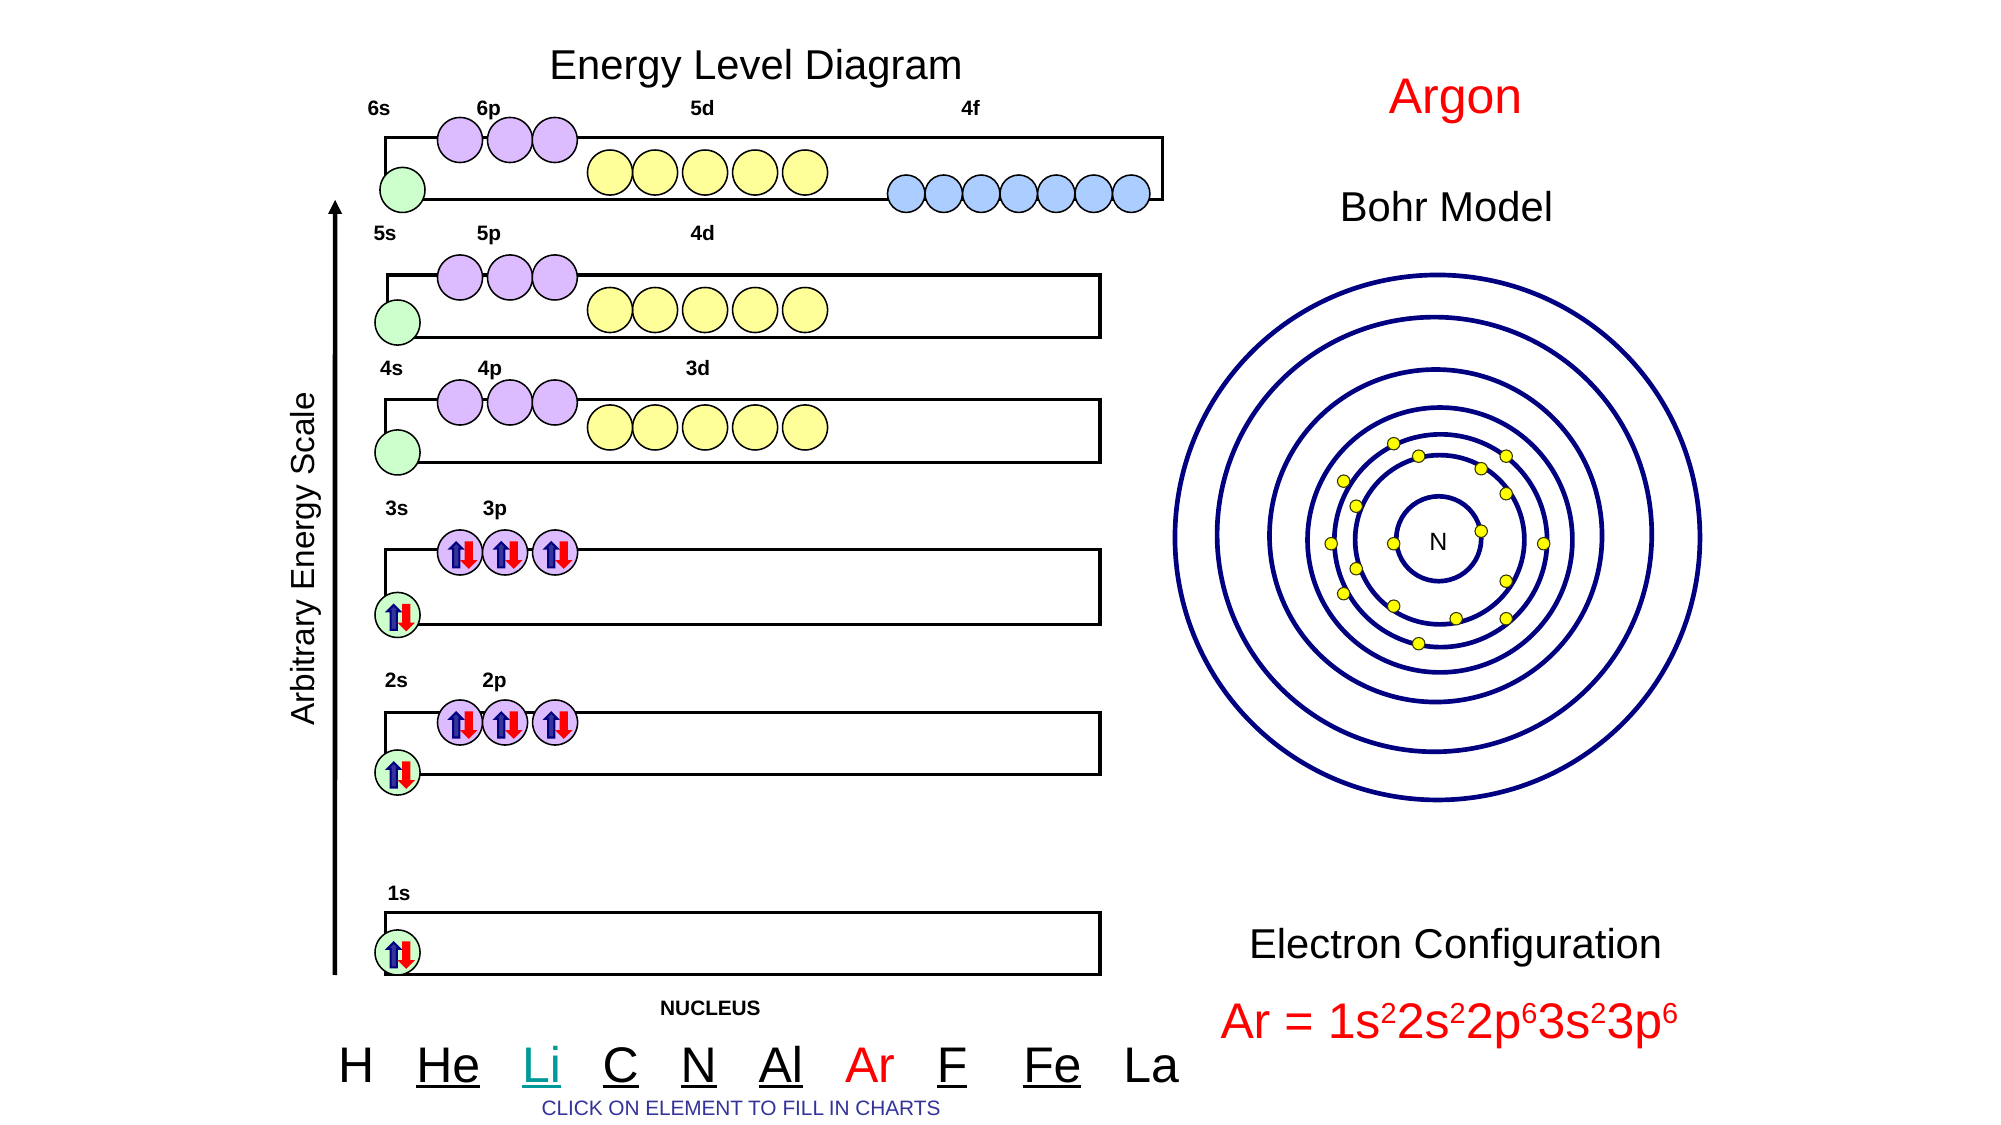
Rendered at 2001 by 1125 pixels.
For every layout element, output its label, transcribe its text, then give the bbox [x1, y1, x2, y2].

text_box [1074, 174, 1112, 213]
text_box [1474, 524, 1488, 538]
text_box [482, 529, 528, 576]
text_box [532, 529, 578, 576]
text_box [1349, 499, 1363, 513]
text_box [1174, 274, 1700, 800]
text_box [587, 404, 633, 451]
text_box [385, 137, 1163, 200]
text_box Bohr Model [1325, 172, 1569, 238]
text_box [379, 167, 426, 213]
text_box [449, 712, 463, 738]
text_box [682, 404, 728, 451]
text_box [1387, 437, 1400, 450]
text_box [437, 117, 483, 163]
text_box [482, 699, 528, 746]
text_box [1499, 487, 1513, 500]
text_box [545, 542, 558, 568]
text_box [385, 399, 1100, 463]
text_box [1412, 449, 1425, 463]
text_box [887, 174, 925, 213]
text_box [782, 404, 828, 451]
text_box [1387, 599, 1400, 613]
text_box [1337, 474, 1350, 488]
text_box 1s [372, 872, 426, 913]
text_box [532, 379, 578, 426]
text_box [385, 712, 1100, 775]
text_box H He Li C N Al Ar F Fe La [324, 1024, 1193, 1100]
text_box [1396, 496, 1482, 582]
text_box [495, 712, 508, 738]
text_box [925, 174, 963, 213]
text_box [387, 274, 1100, 338]
text_box [962, 174, 1000, 213]
text_box [633, 149, 678, 196]
text_box [1355, 455, 1525, 625]
text_box [507, 542, 521, 568]
text_box [1412, 637, 1425, 650]
text_box 4s 4p 3d [365, 347, 726, 388]
text_box [1474, 462, 1488, 475]
text_box [437, 699, 483, 746]
text_box [399, 604, 413, 630]
text_box [495, 542, 508, 568]
text_box [399, 762, 413, 788]
text_box [732, 149, 778, 196]
text_box Ar = 1s22s22p63s23p6 [1205, 981, 1694, 1057]
text_box [487, 254, 532, 300]
text_box [375, 750, 421, 796]
text_box [1337, 587, 1350, 600]
text_box [387, 762, 400, 788]
text_box [507, 712, 521, 738]
text_box [1537, 537, 1550, 550]
text_box [732, 287, 778, 333]
text_box [1499, 574, 1513, 588]
text_box [1217, 317, 1652, 752]
text_box [328, 199, 342, 976]
text_box [449, 542, 463, 568]
text_box [532, 699, 578, 746]
text_box [532, 117, 578, 163]
text_box 5s 5p 4d [347, 212, 731, 253]
text_box [387, 604, 400, 630]
text_box [399, 942, 413, 968]
text_box [1324, 537, 1338, 550]
text_box [682, 287, 728, 333]
text_box [1000, 174, 1038, 213]
text_box [1112, 174, 1150, 213]
text_box [437, 254, 483, 300]
text_box [1307, 407, 1573, 673]
text_box [557, 542, 571, 568]
text_box Argon [1374, 56, 1537, 132]
text_box [375, 592, 421, 638]
text_box NUCLEUS [645, 987, 776, 1024]
text_box [587, 149, 633, 196]
text_box [1269, 369, 1603, 703]
text_box [633, 287, 678, 333]
text_box [557, 712, 571, 738]
text_box [1037, 174, 1075, 213]
text_box [487, 379, 532, 426]
text_box [487, 117, 532, 163]
text_box 6s 6p 5d 4f [352, 87, 996, 128]
text_box [375, 299, 421, 346]
text_box [532, 254, 578, 300]
text_box Arbitrary Energy Scale [265, 258, 330, 775]
text_box 2s 2p [369, 659, 522, 700]
text_box [633, 404, 678, 451]
text_box Electron Configuration [1234, 909, 1678, 975]
text_box [1334, 434, 1548, 648]
text_box [437, 529, 483, 576]
text_box [682, 149, 728, 196]
text_box [587, 287, 633, 333]
text_box [385, 912, 1100, 975]
text_box [1499, 612, 1513, 625]
text_box [375, 429, 421, 475]
text_box [462, 542, 475, 568]
text_box [1349, 562, 1363, 575]
text_box [782, 287, 828, 333]
text_box [375, 929, 421, 976]
text_box N [1414, 517, 1463, 563]
text_box [1449, 612, 1463, 625]
text_box [385, 549, 1100, 625]
text_box Energy Level Diagram [412, 0, 1100, 125]
text_box [782, 149, 828, 196]
text_box 3s 3p [370, 487, 523, 528]
text_box [1499, 449, 1513, 463]
text_box [437, 379, 483, 426]
text_box [462, 712, 475, 738]
text_box [732, 404, 778, 451]
text_box [387, 942, 400, 968]
text_box CLICK ON ELEMENT TO FILL IN CHARTS [526, 1100, 956, 1125]
text_box [545, 712, 558, 738]
text_box [1387, 537, 1400, 550]
